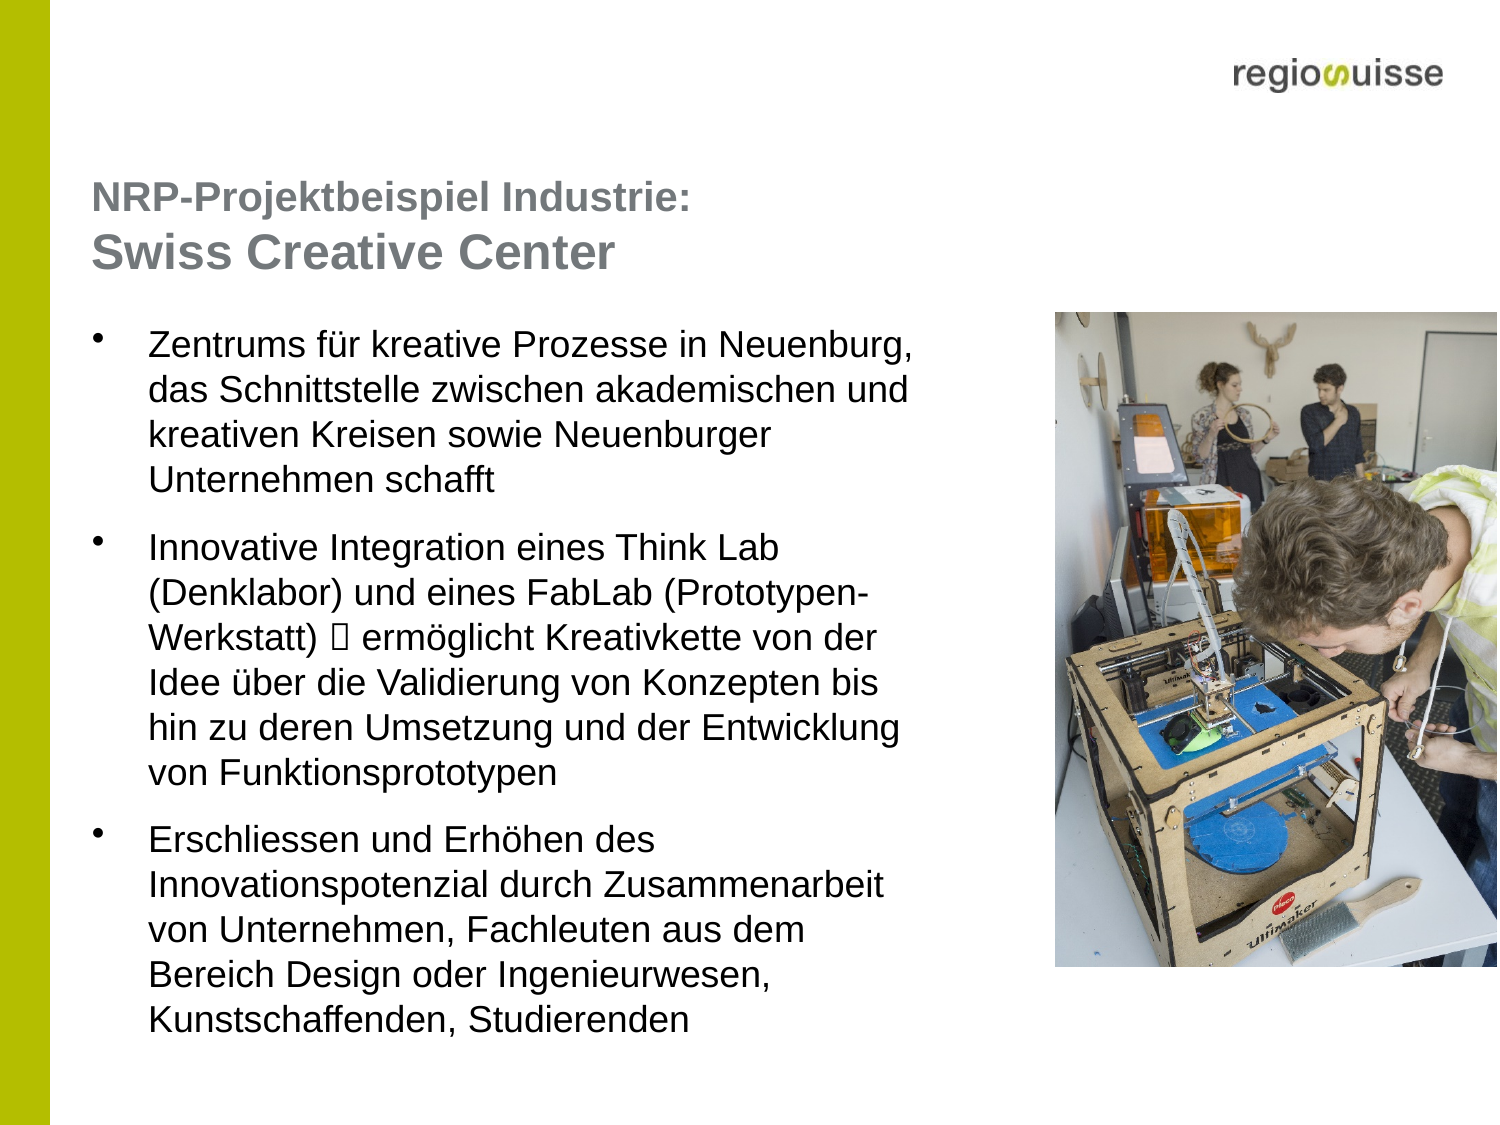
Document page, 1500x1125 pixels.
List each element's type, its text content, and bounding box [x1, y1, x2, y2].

list Zentrums für kreative Prozesse in Neuenburg, das Schnittstelle zwischen akademischen und kreativen Kreisen sowie Neuenburger Unternehmen schafft Innovative Integration eines Think Lab (Denklabor) und eines FabLab (Prototypen-Werkstatt)  ermöglicht Kreativkette von der Idee über die Validierung von Konzepten bis hin zu deren Umsetzung und der Entwicklung von Funktionsprototypen Erschliessen und Erhöhen des Innovationspotenzial durch Zusammenarbeit von Unternehmen, Fachleuten aus dem Bereich Design oder Ingenieurwesen, Kunstschaffenden, Studierenden [76, 312, 939, 904]
title NRP-Projektbeispiel Industrie: Swiss Creative Center [76, 177, 1412, 272]
picture [1234, 58, 1443, 93]
picture [1055, 312, 1497, 968]
